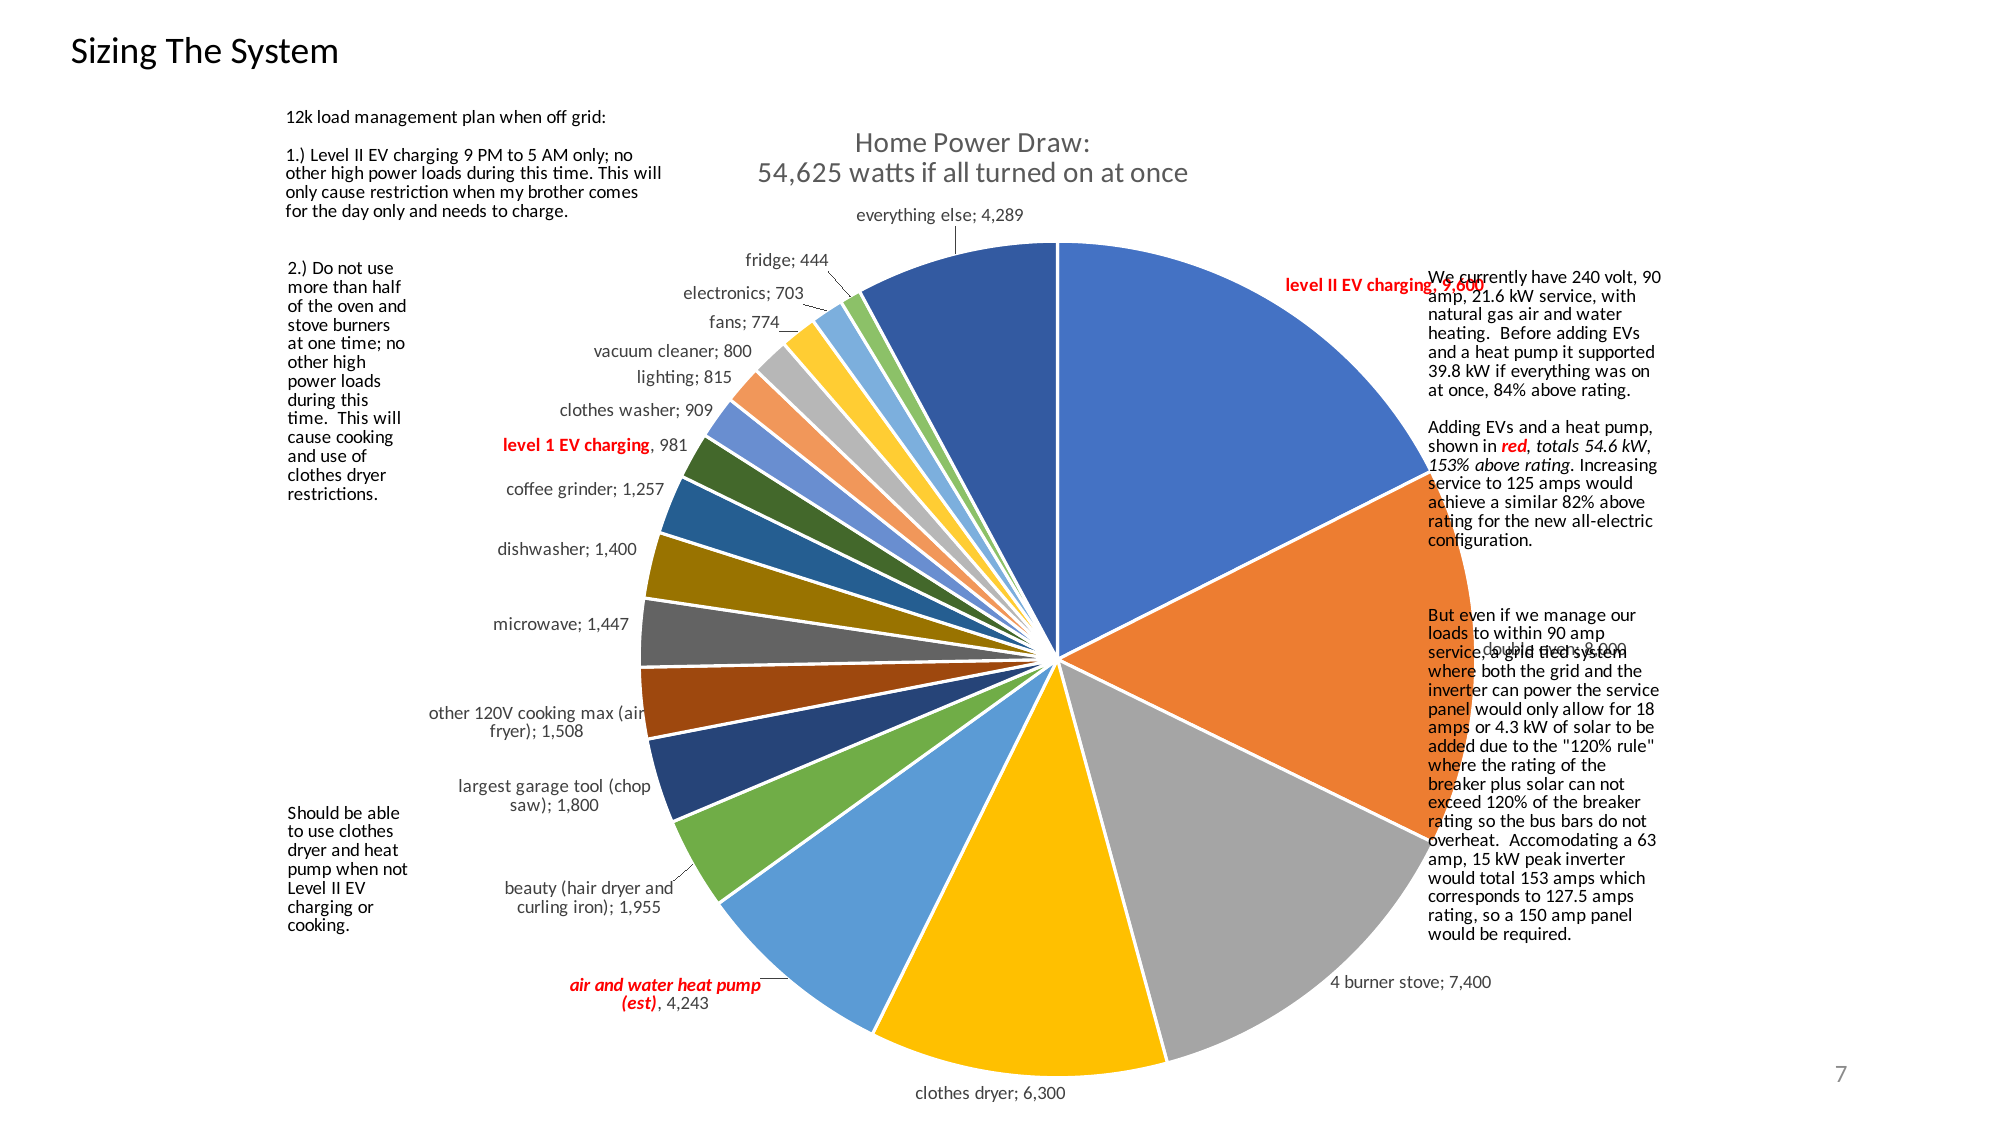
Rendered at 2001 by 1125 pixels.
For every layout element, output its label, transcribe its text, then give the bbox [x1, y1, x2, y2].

chart [262, 93, 1684, 1125]
slide_number 7 [1684, 1042, 1863, 1103]
text_box Sizing The System [55, 18, 685, 79]
